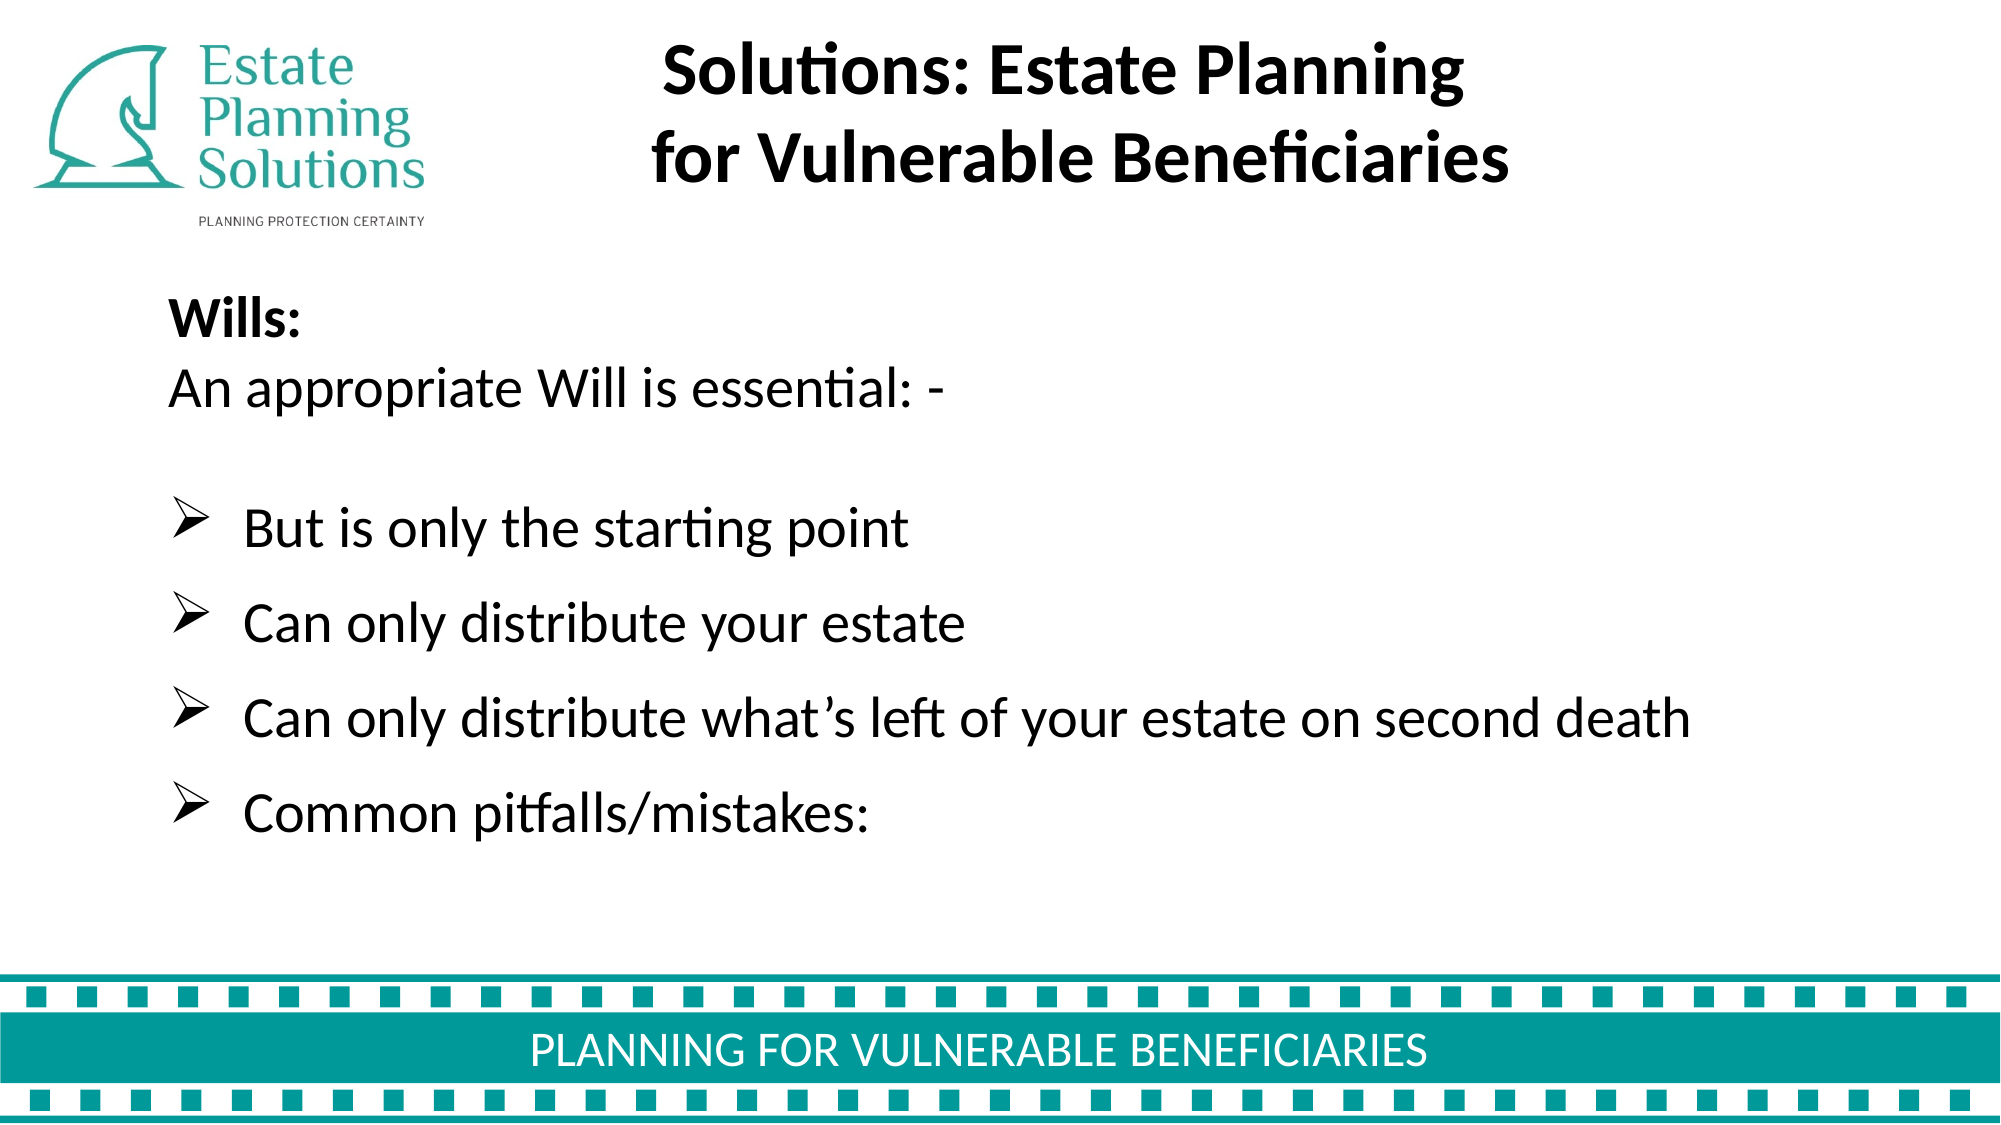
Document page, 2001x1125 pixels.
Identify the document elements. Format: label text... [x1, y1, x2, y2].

list Solutions: Estate Planning for Vulnerable Beneficiaries [443, 32, 1720, 272]
text_box Wills: An appropriate Will is essential: - But is only the starting point Can only distribute your estate Can only distribute what’s left of your estate on second death Common pitfalls/mistakes: [153, 272, 1814, 992]
picture [33, 45, 424, 226]
